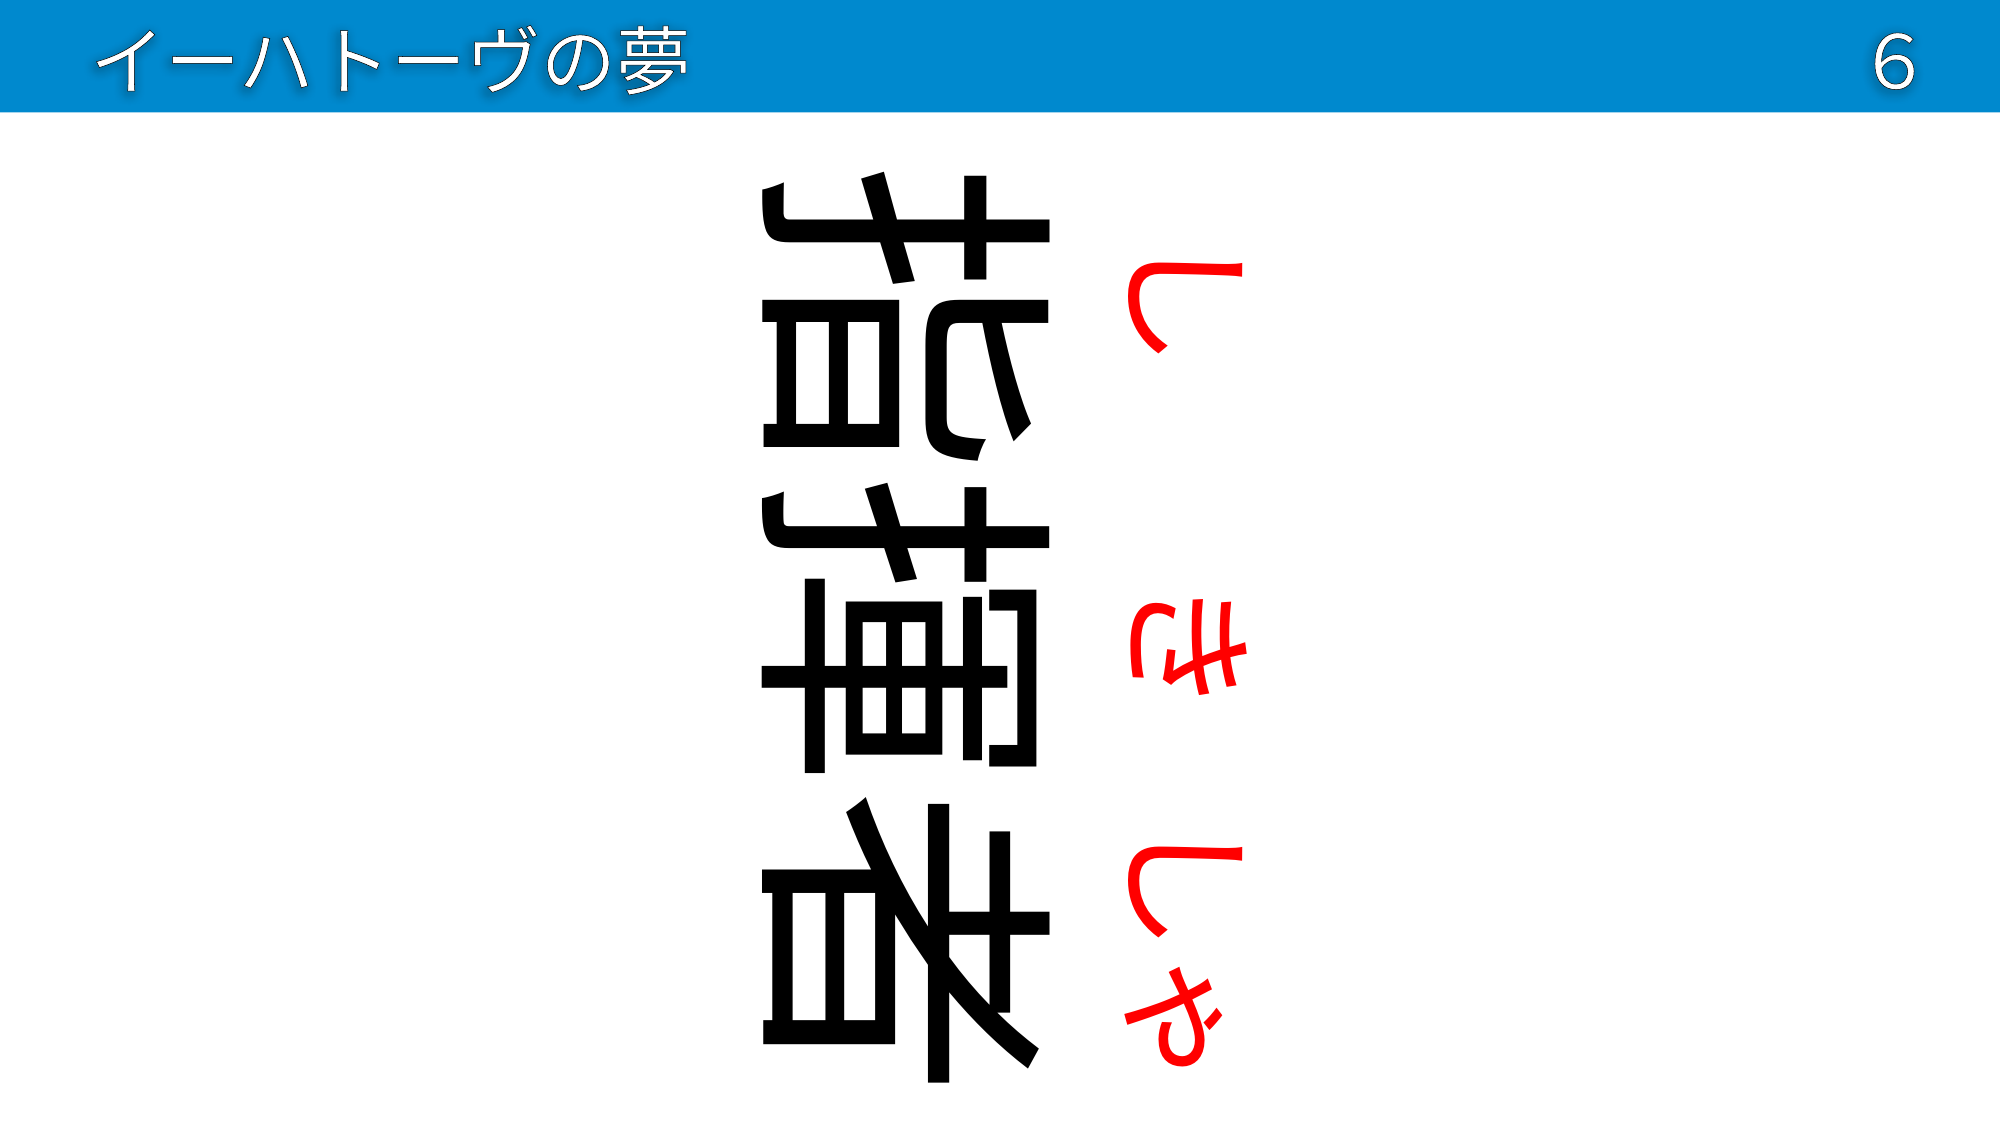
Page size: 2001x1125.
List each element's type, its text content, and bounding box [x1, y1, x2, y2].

text_box き [1085, 562, 1283, 717]
text_box しゃ [1083, 799, 1281, 1093]
text_box ６ [1842, 6, 1963, 112]
text_box 指揮者 [698, 147, 1108, 1125]
text_box し [1083, 215, 1281, 370]
text_box イーハトーヴの夢 [75, 6, 1225, 112]
text_box [0, 0, 2000, 113]
